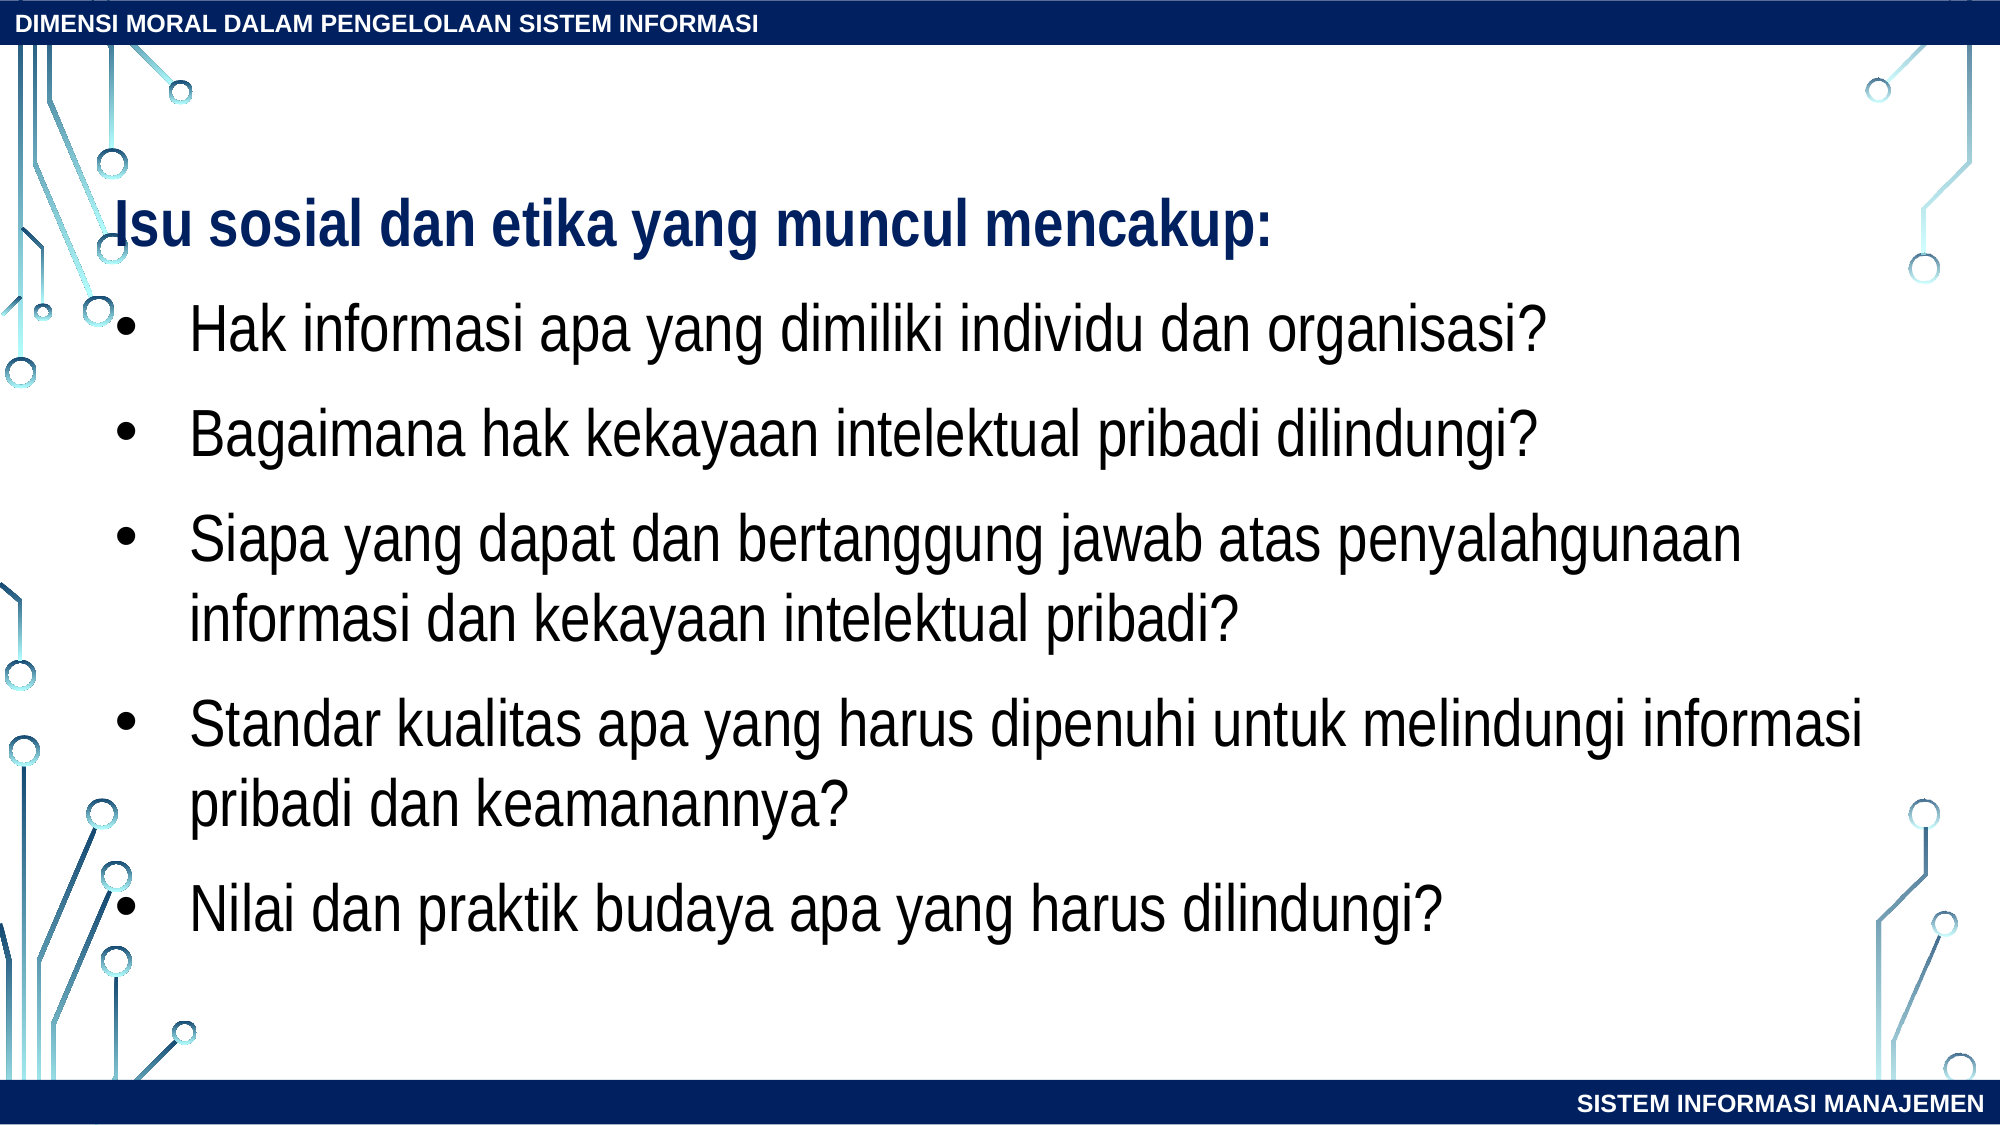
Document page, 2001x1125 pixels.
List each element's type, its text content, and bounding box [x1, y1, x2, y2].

text_box SISTEM INFORMASI MANAJEMEN [0, 1079, 2000, 1125]
text_box DIMENSI MORAL DALAM PENGELOLAAN SISTEM INFORMASI [0, 0, 2000, 45]
text_box Isu sosial dan etika yang muncul mencakup: Hak informasi apa yang dimiliki individu dan organisasi? Bagaimana hak kekayaan intelektual pribadi dilindungi? Siapa yang dapat dan bertanggung jawab atas penyalahgunaan informasi dan kekayaan intelektual pribadi? Standar kualitas apa yang harus dipenuhi untuk melindungi informasi pribadi dan keamanannya? Nilai dan praktik budaya apa yang harus dilindungi? [99, 172, 1900, 953]
